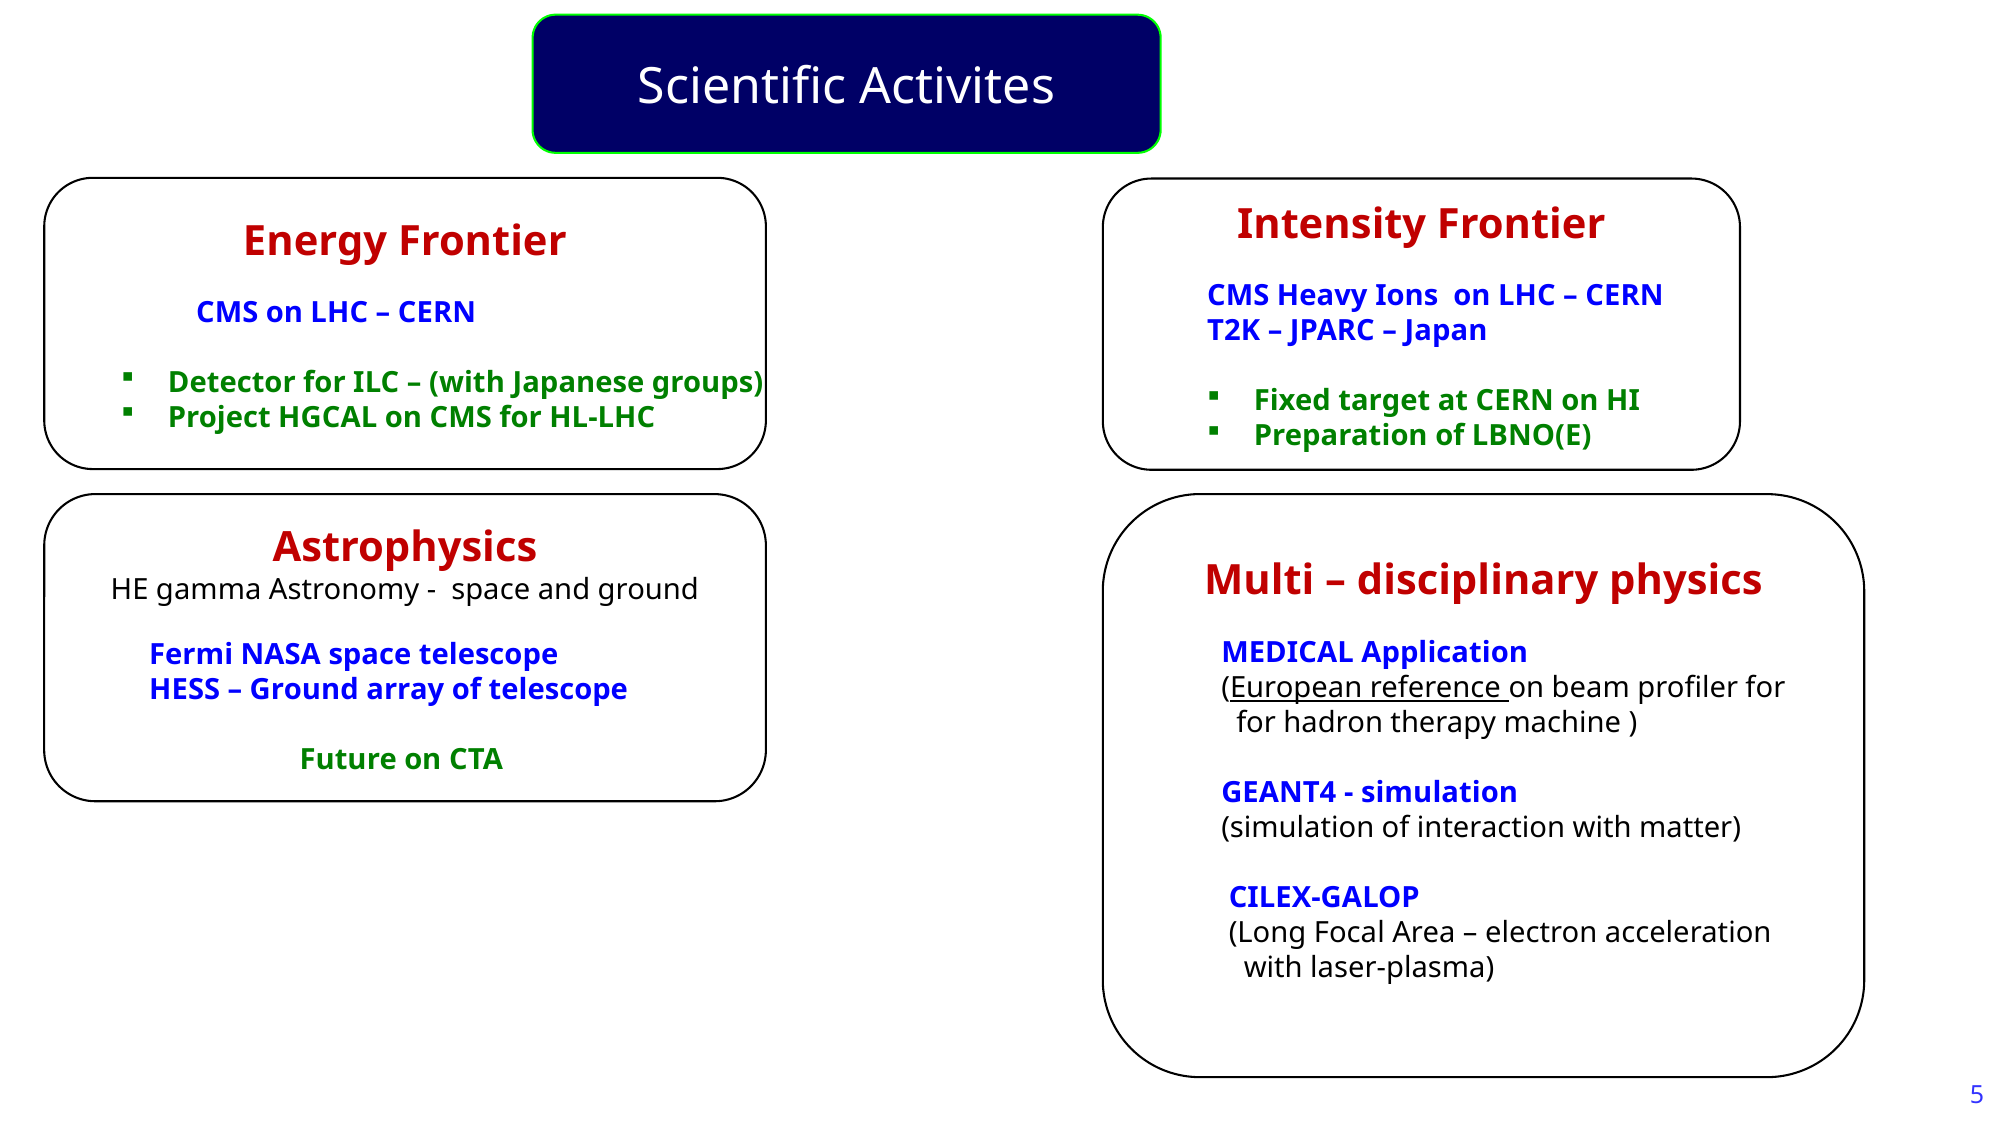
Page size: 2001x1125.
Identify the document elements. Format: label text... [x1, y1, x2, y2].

text_box Multi – disciplinary physics MEDICAL Application (European reference on beam profiler for for hadron therapy machine ) GEANT4 - simulation (simulation of interaction with matter) CILEX-GALOP (Long Focal Area – electron acceleration with laser-plasma) [1102, 494, 1865, 1078]
text_box Intensity Frontier CMS Heavy Ions on LHC – CERN T2K – JPARC – Japan Fixed target at CERN on HI Preparation of LBNO(E) [1102, 178, 1741, 470]
slide_number 5 [1909, 1065, 1999, 1125]
text_box Scientific Activites [531, 13, 1162, 154]
text_box Energy Frontier CMS on LHC – CERN Detector for ILC – (with Japanese groups) Project HGCAL on CMS for HL-LHC [44, 177, 766, 470]
text_box Astrophysics HE gamma Astronomy - space and ground Fermi NASA space telescope HESS – Ground array of telescope Future on CTA [44, 494, 766, 802]
